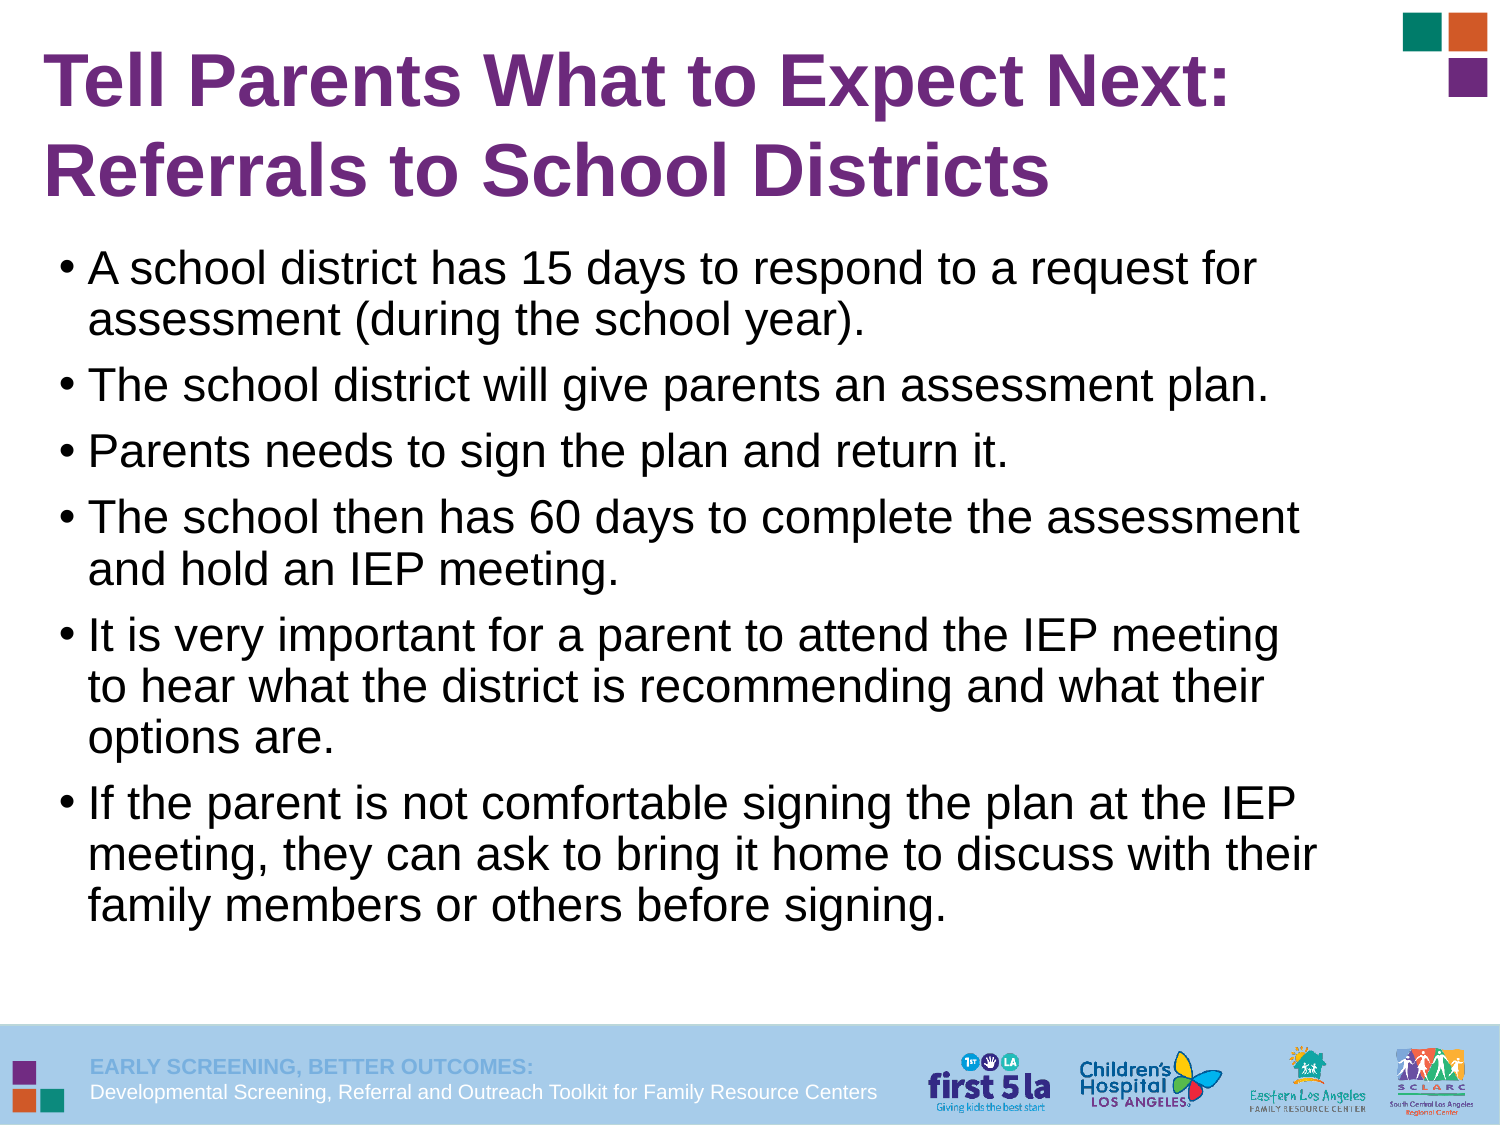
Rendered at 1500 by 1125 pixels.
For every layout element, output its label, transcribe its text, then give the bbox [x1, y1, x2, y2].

picture [1245, 1041, 1371, 1118]
picture [1390, 1048, 1473, 1117]
list A school district has 15 days to respond to a request for assessment (during the school year). The school district will give parents an assessment plan. Parents needs to sign the plan and return it. The school then has 60 days to complete the assessment and hold an IEP meeting. It is very important for a parent to attend the IEP meeting to hear what the district is recommending and what their options are. If the parent is not comfortable signing the plan at the IEP meeting, they can ask to bring it home to discuss with their family members or others before signing. [43, 236, 1338, 950]
picture [920, 1046, 1058, 1123]
title Tell Parents What to Expect Next: Referrals to School Districts [43, 23, 1325, 236]
picture [1078, 1049, 1224, 1108]
